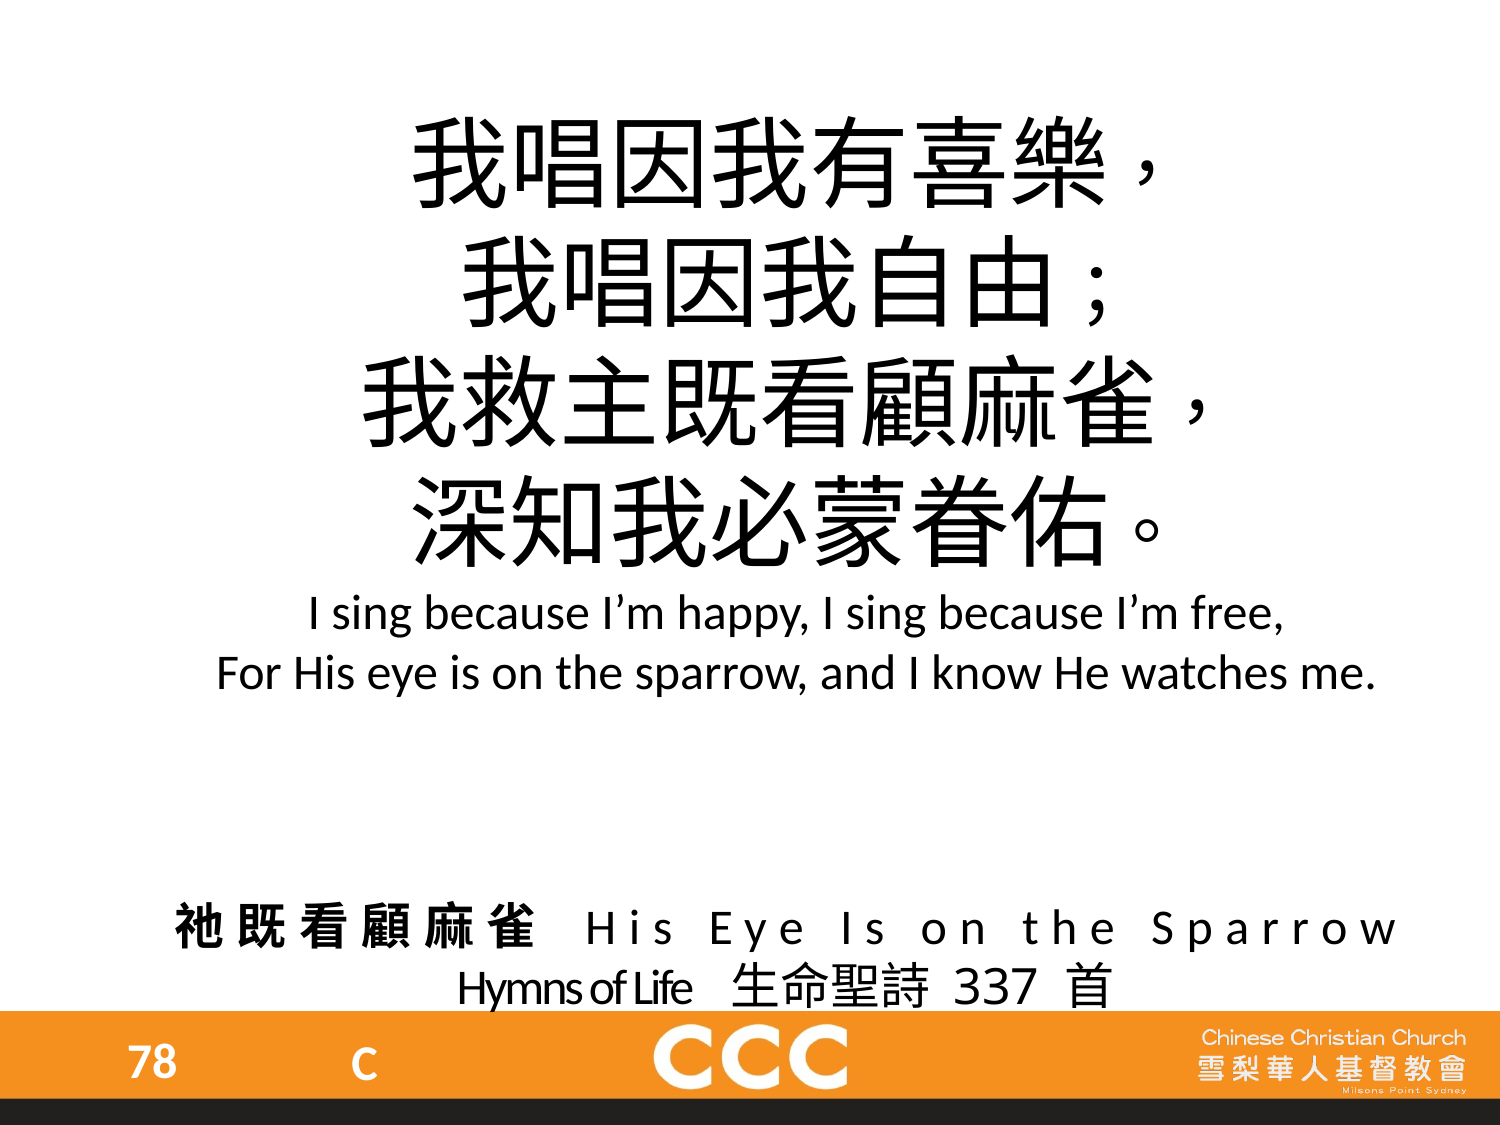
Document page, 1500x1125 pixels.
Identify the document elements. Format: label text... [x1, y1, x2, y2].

text_box C [336, 1023, 486, 1099]
slide_number 78 [112, 1022, 215, 1094]
text_box 我唱因我有喜樂， 我唱因我自由； 我救主既看顧麻雀， 深知我必蒙眷佑。 I sing because I’m happy, I sing because I’m free, For His eye is on the sparrow, and I know He watches me. [2, 92, 1500, 708]
picture [0, 1011, 1500, 1125]
text_box 祂既看顧麻雀 His Eye Is on the Sparrow Hymns of Life 生命聖詩 337 首 [112, 886, 1459, 1022]
